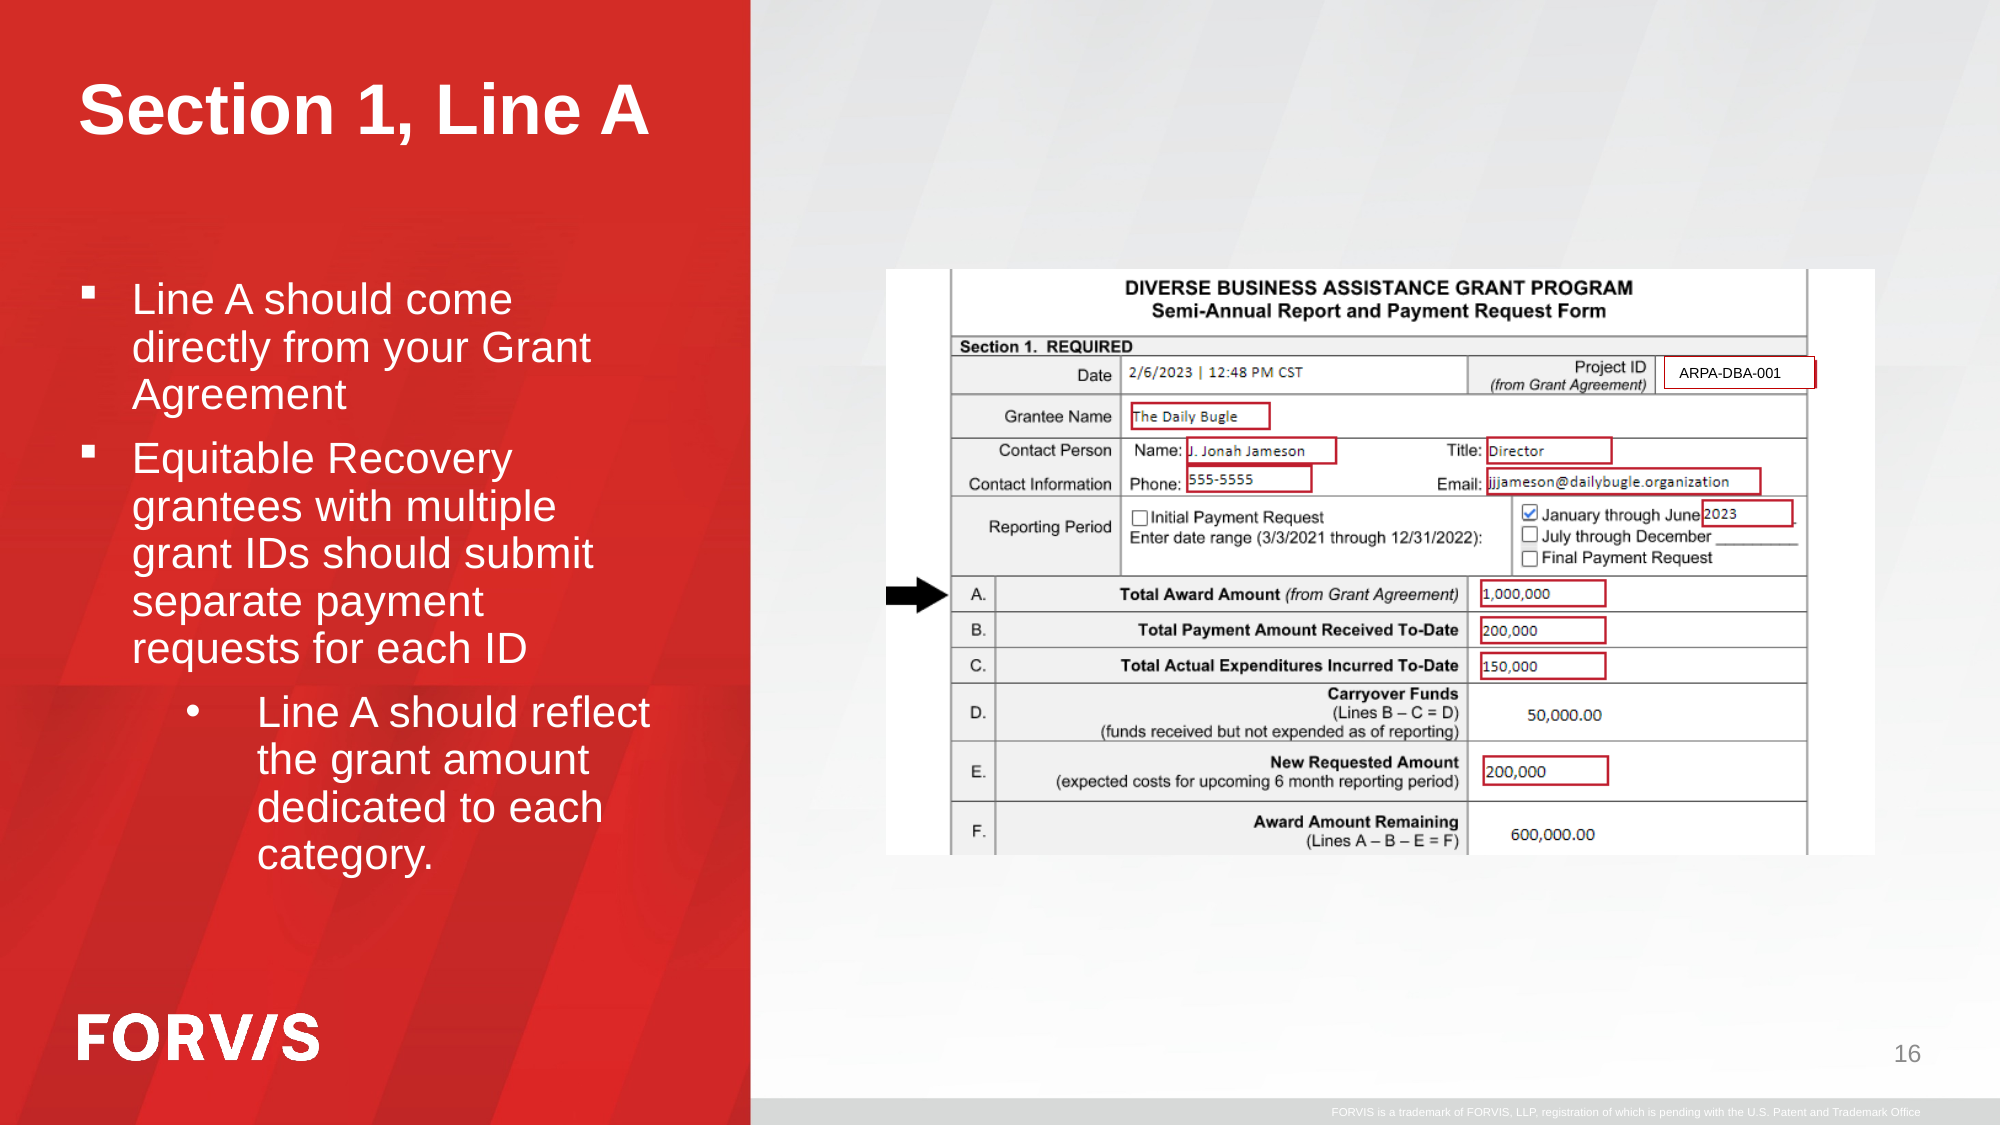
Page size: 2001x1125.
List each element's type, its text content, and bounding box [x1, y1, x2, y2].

list Line A should come directly from your Grant Agreement Equitable Recovery grantees with multiple grant IDs should submit separate payment requests for each ID Line A should reflect the grant amount dedicated to each category. [78, 269, 659, 943]
picture [0, 0, 2000, 1125]
title Section 1, Line A [78, 37, 691, 186]
slide_number 16 [1471, 1046, 1922, 1068]
